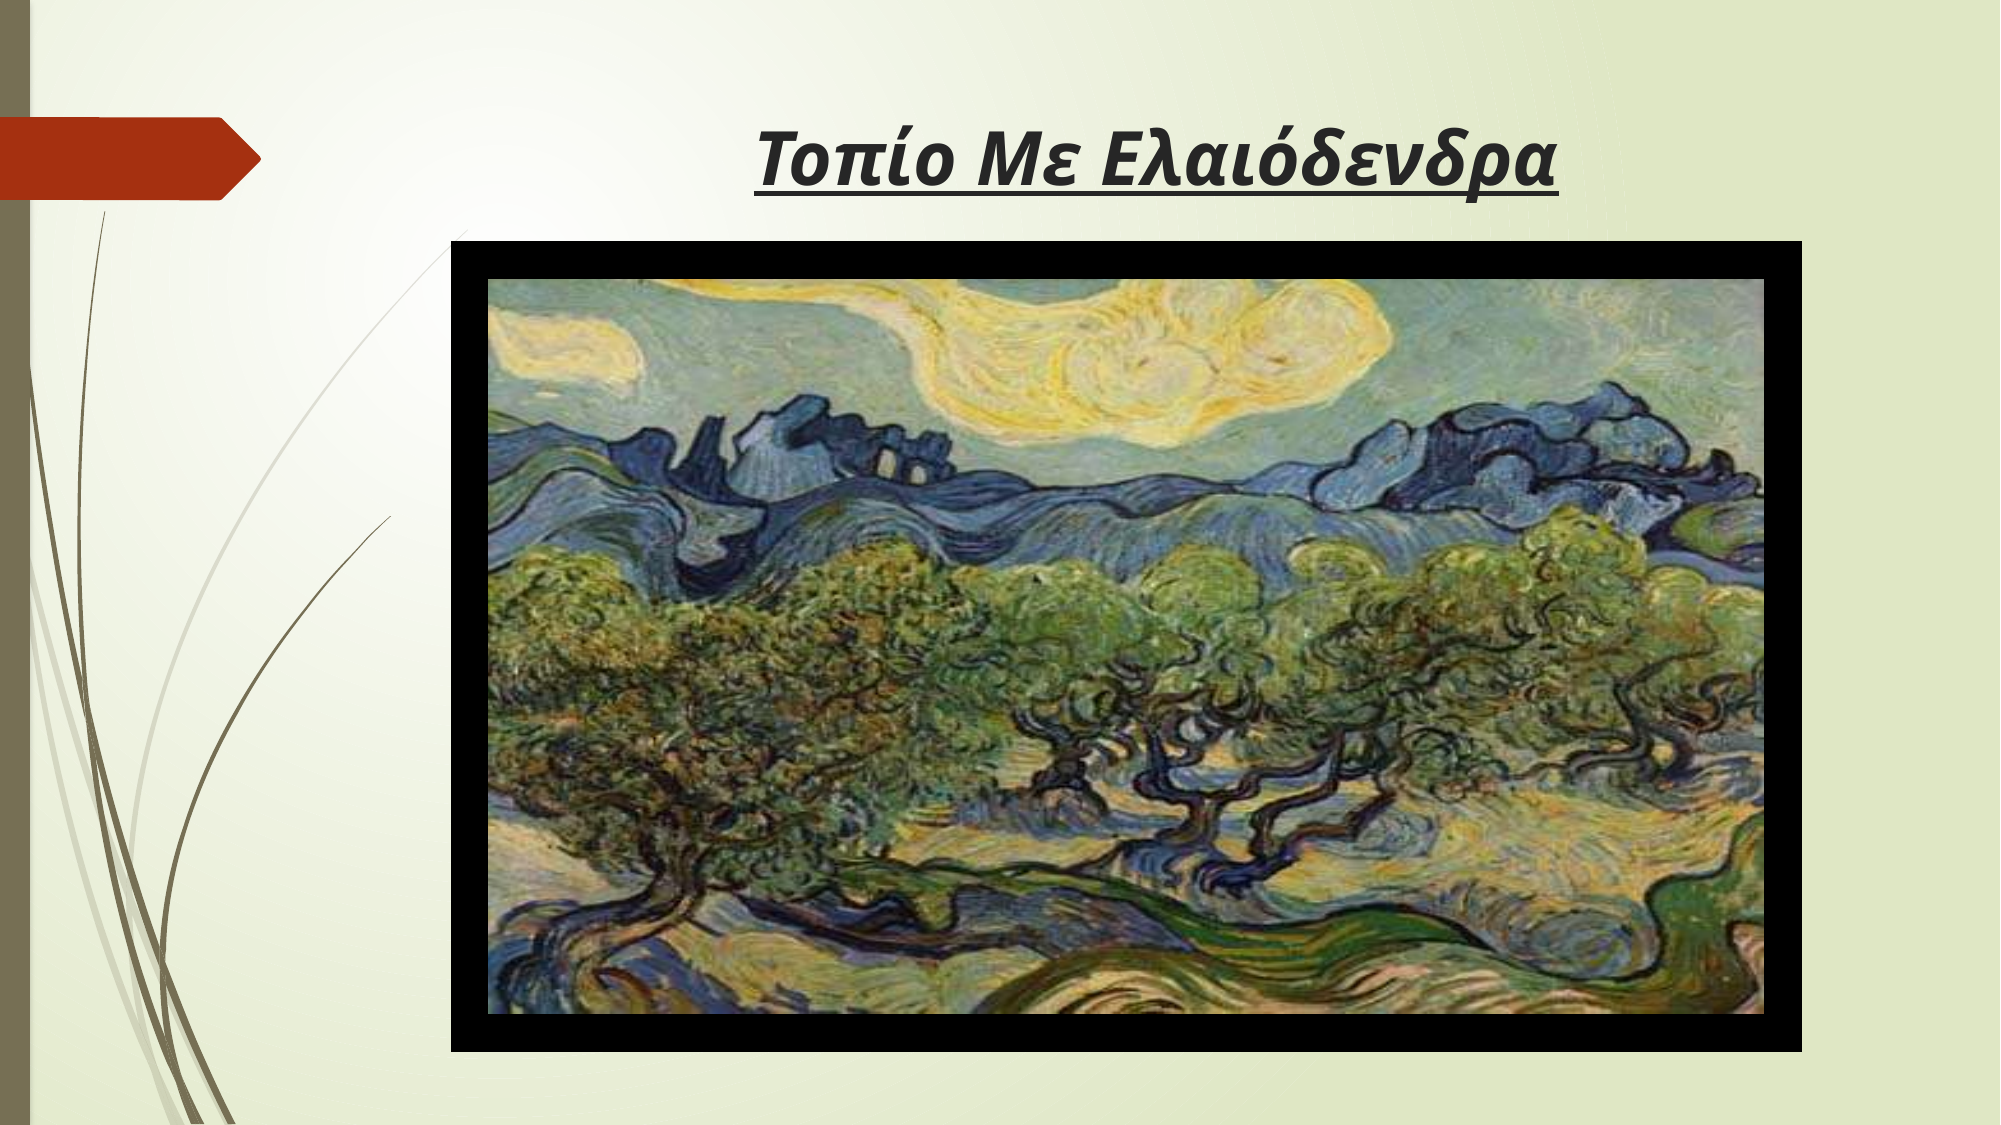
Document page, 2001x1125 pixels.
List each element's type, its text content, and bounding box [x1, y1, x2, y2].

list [487, 278, 1765, 1015]
title Τοπίο Με Ελαιόδενδρα [425, 102, 1888, 313]
